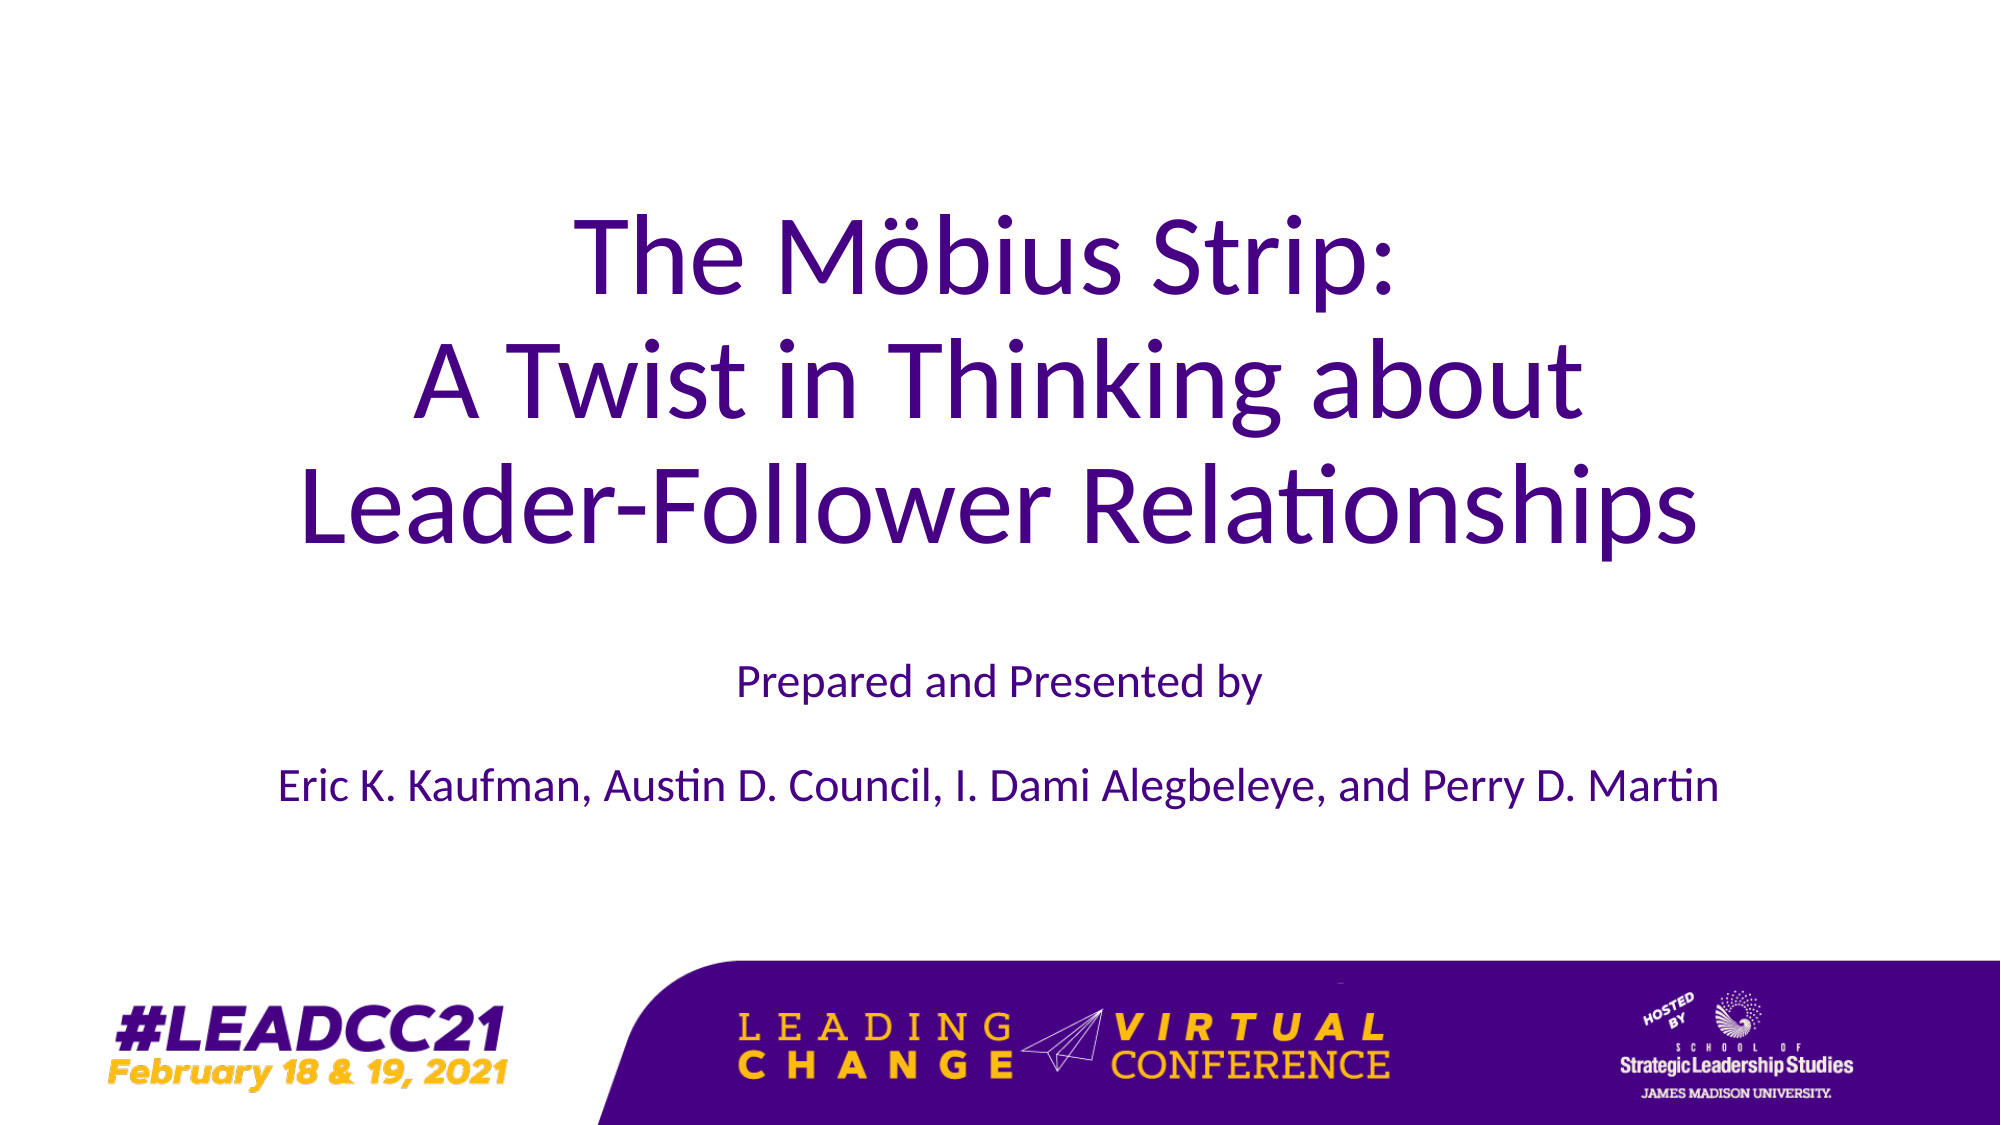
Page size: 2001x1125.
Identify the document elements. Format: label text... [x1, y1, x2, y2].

title The Möbius Strip: A Twist in Thinking about Leader-Follower Relationships [249, 184, 1750, 576]
picture [0, 899, 2000, 1125]
subtitle Prepared and Presented by Eric K. Kaufman, Austin D. Council, I. Dami Alegbeleye, and Perry D. Martin [249, 590, 1750, 863]
